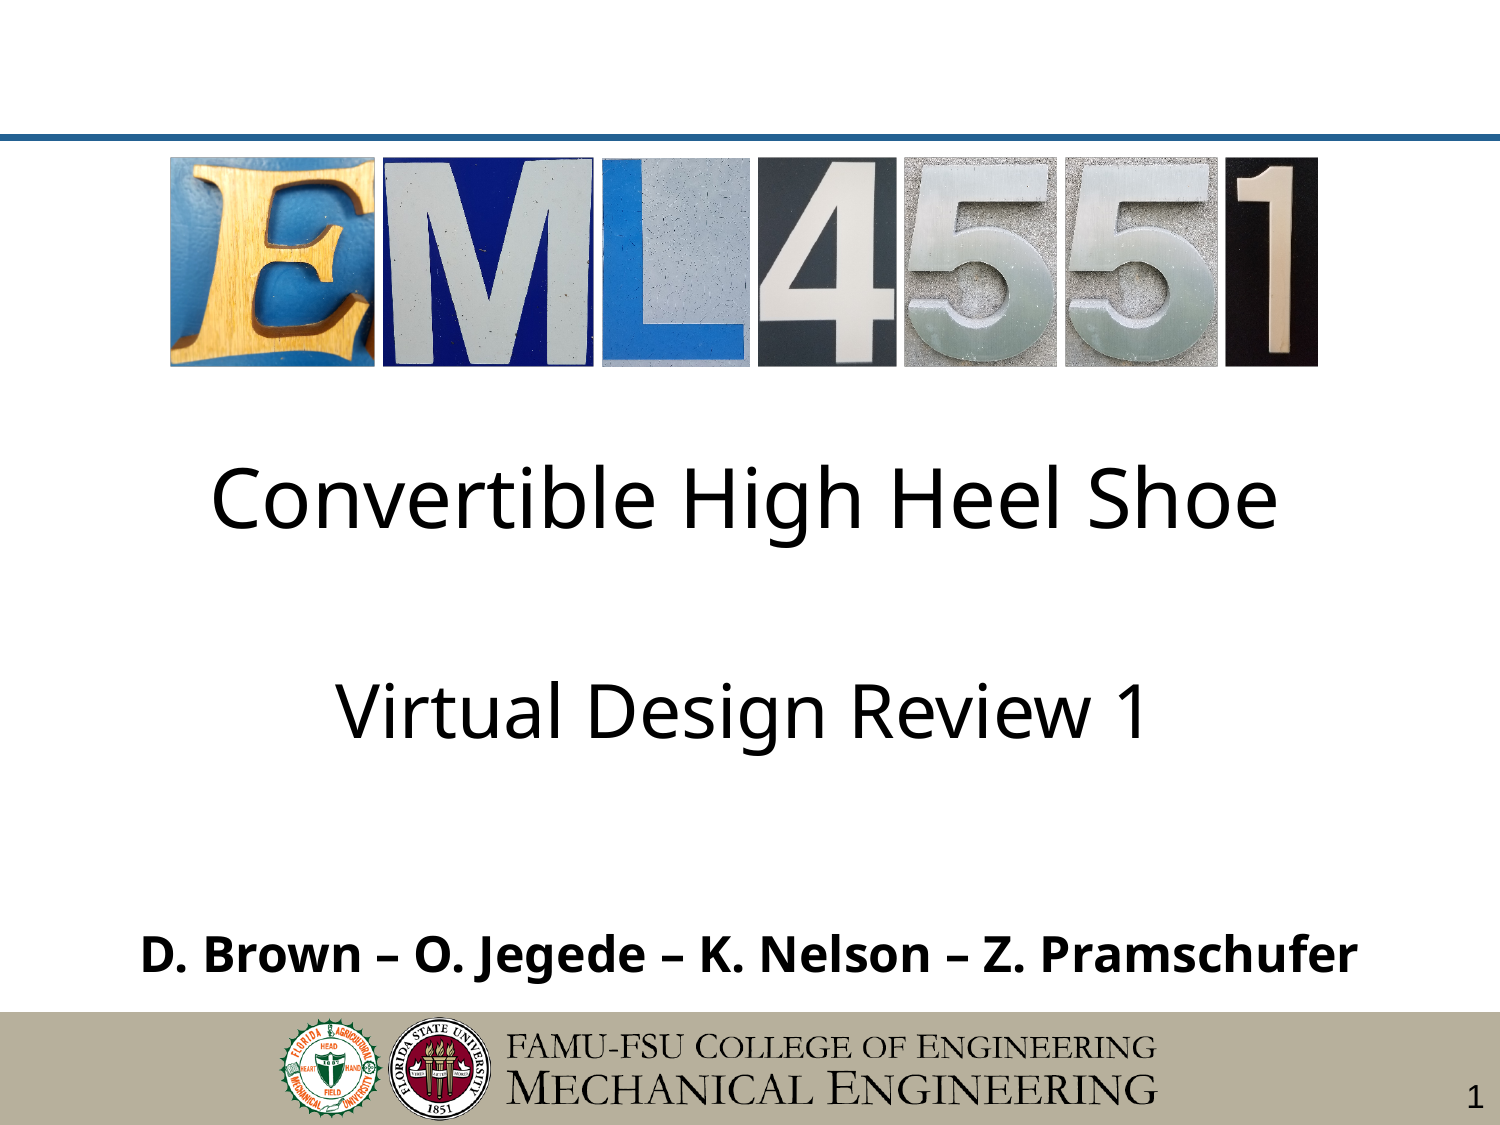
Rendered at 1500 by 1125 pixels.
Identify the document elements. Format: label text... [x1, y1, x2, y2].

picture [162, 149, 1326, 375]
picture [0, 1012, 1500, 1125]
subtitle Convertible High Heel Shoe [95, 437, 1396, 548]
text_box D. Brown – O. Jegede – K. Nelson – Z. Pramschufer [0, 914, 1500, 991]
title Virtual Design Review 1 [108, 656, 1383, 742]
